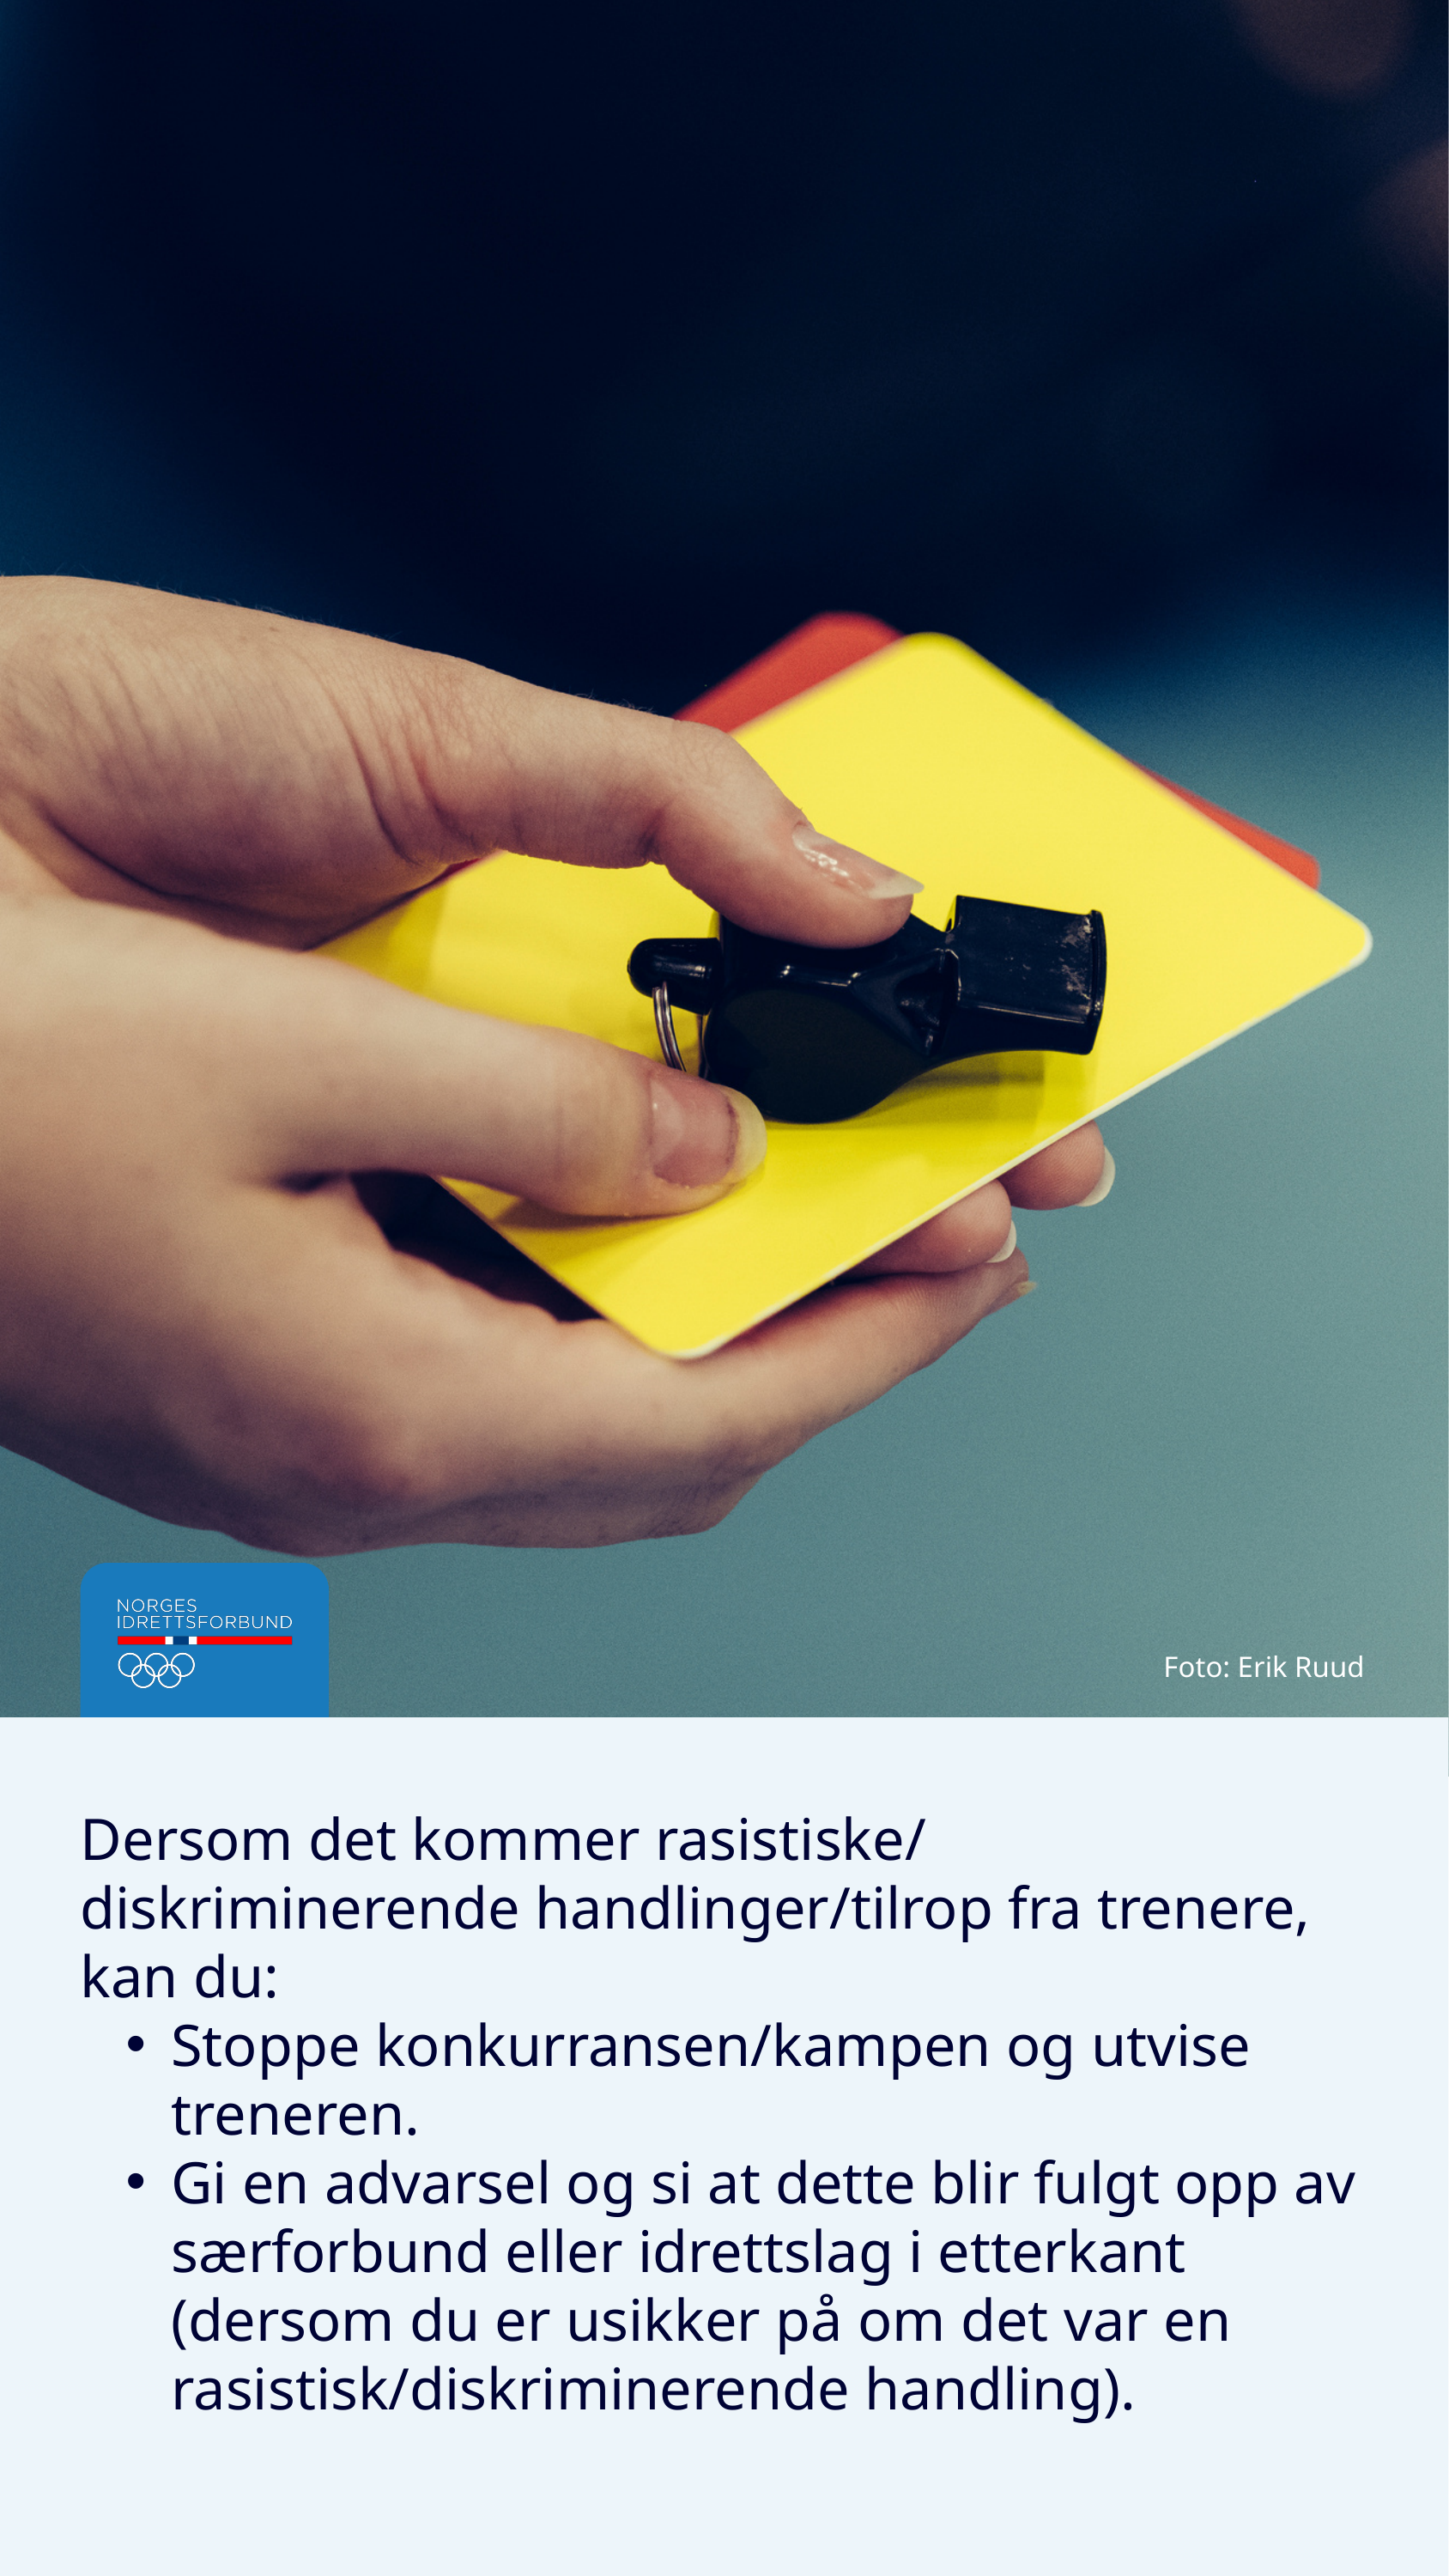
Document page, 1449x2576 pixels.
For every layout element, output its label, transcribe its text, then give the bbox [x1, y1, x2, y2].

text_box [0, 0, 1449, 1717]
text_box Dersom det kommer rasistiske/ diskriminerende handlinger/tilrop fra trenere, kan du: Stoppe konkurransen/kampen og utvise treneren. Gi en advarsel og si at dette blir fulgt opp av særforbund eller idrettslag i etterkant (dersom du er usikker på om det var en rasistisk/diskriminerende handling). [80, 1802, 1365, 2421]
text_box [0, 1717, 1449, 2576]
text_box [116, 1597, 294, 1690]
text_box Foto: Erik Ruud [1113, 1643, 1365, 1683]
text_box [78, 1560, 331, 1717]
